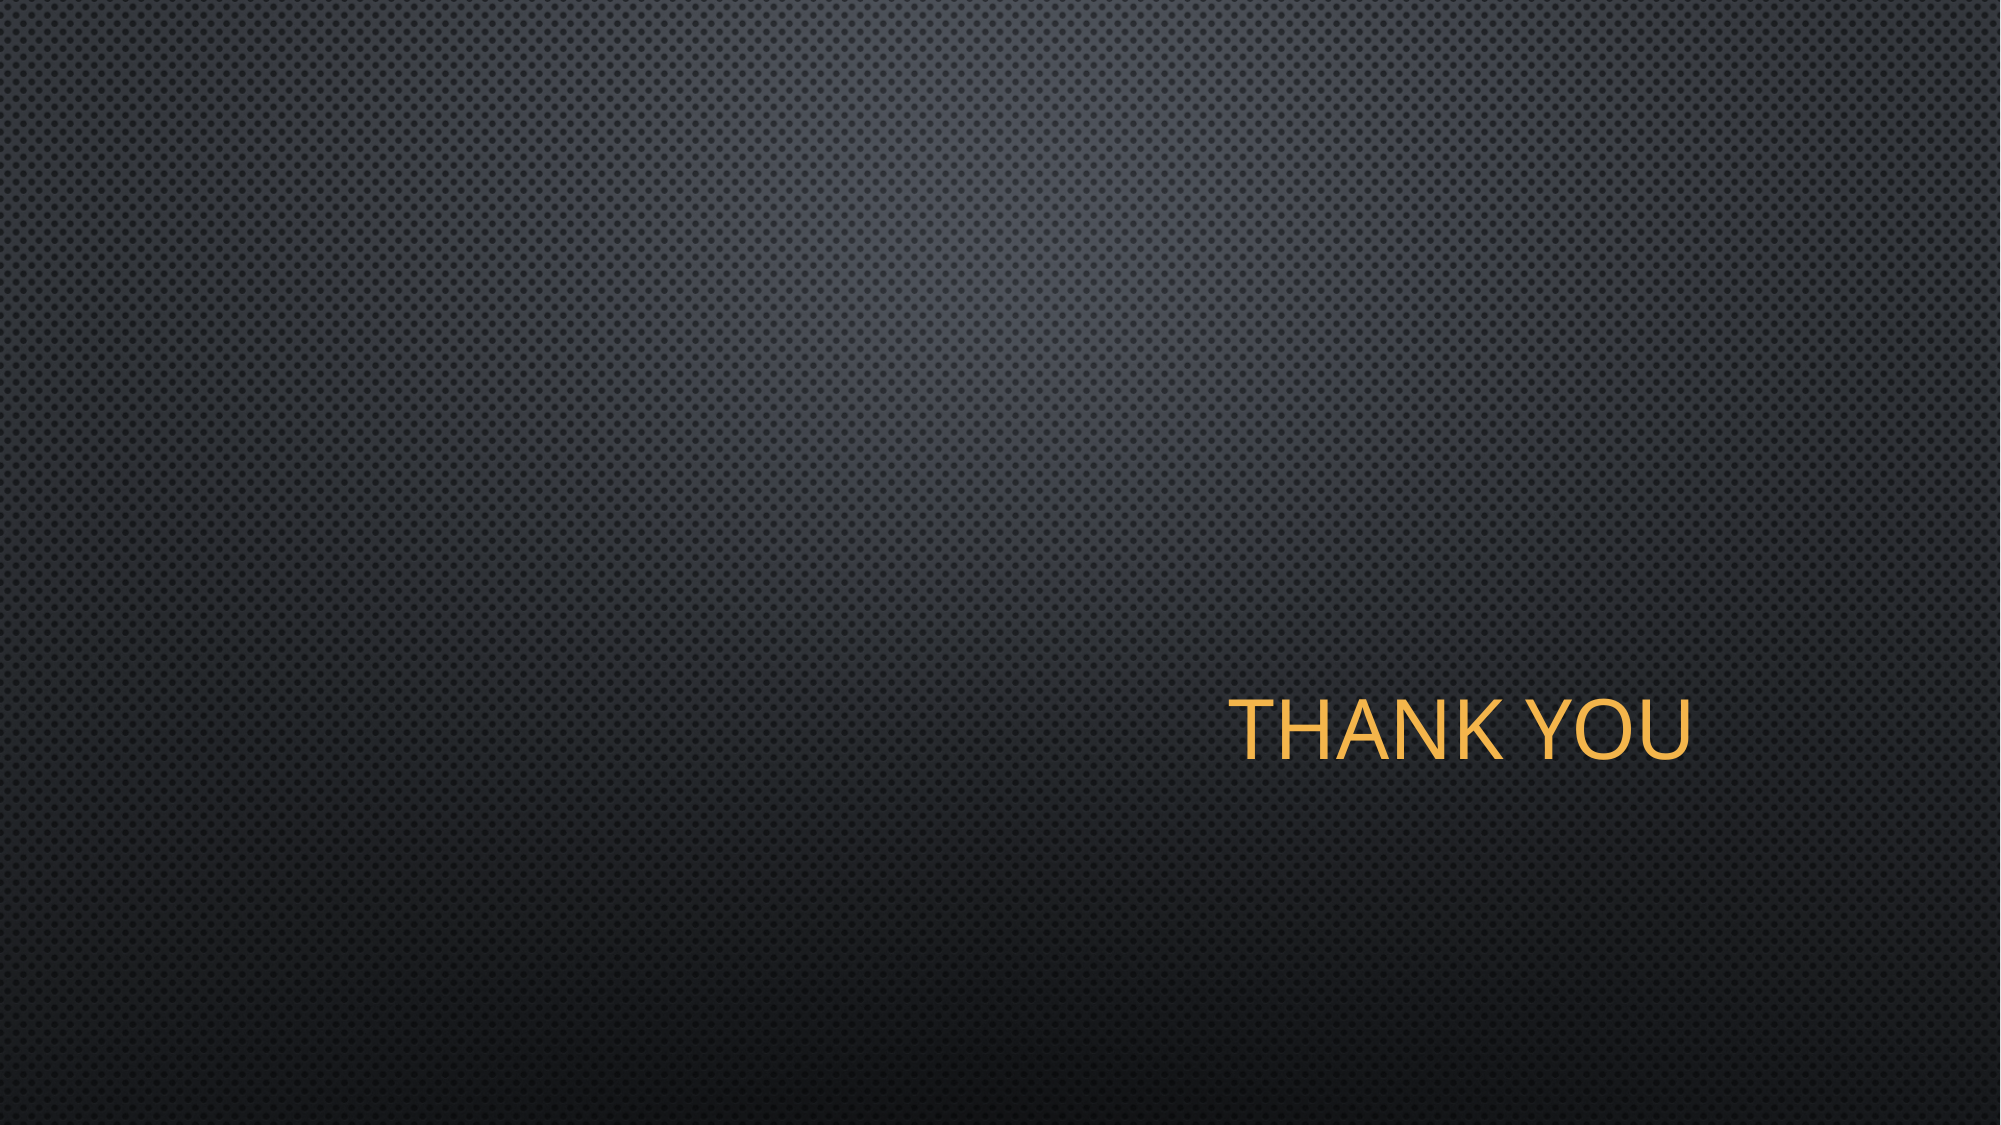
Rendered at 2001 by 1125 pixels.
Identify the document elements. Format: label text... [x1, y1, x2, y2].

title Thank You [287, 542, 1713, 784]
